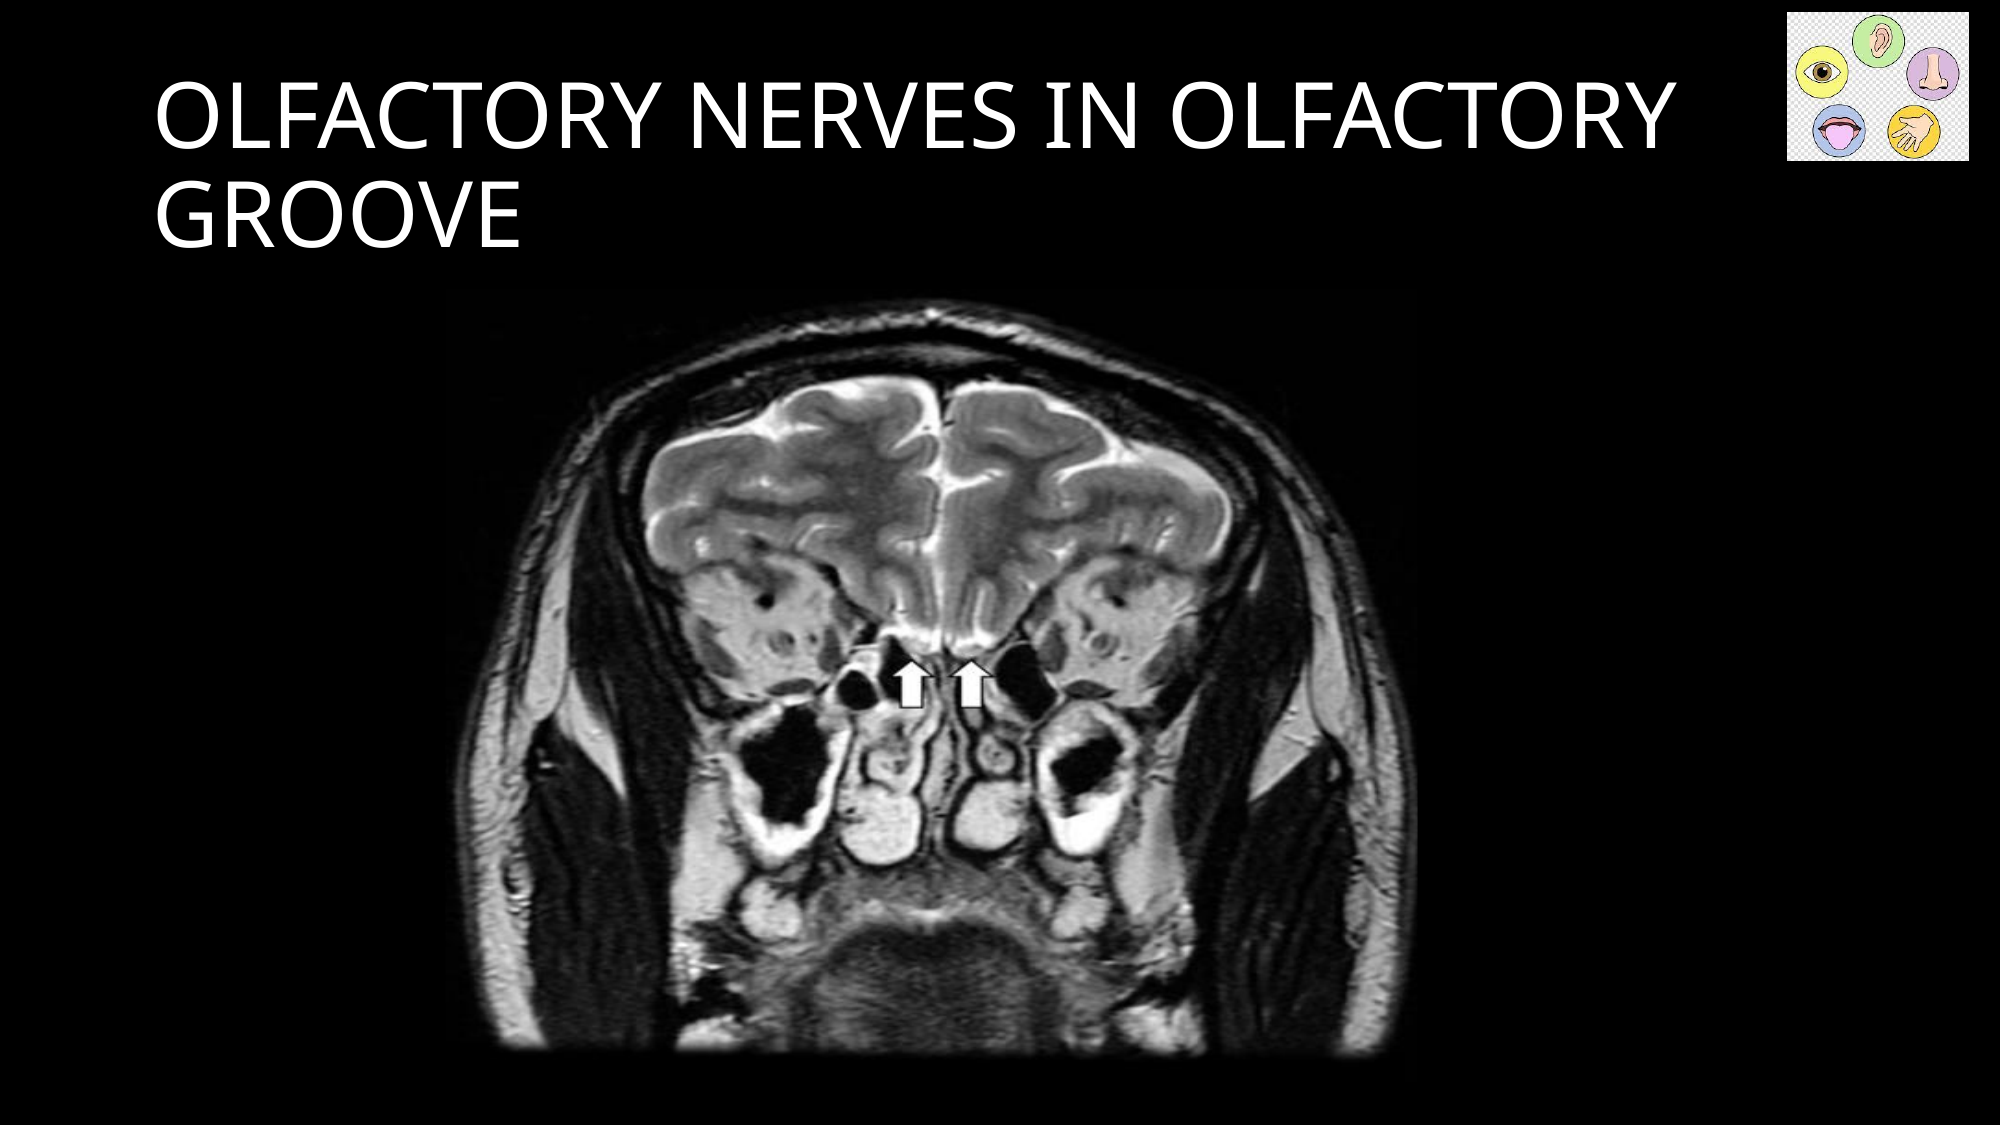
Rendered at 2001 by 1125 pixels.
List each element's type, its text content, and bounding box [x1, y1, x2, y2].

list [445, 289, 1418, 1125]
title OLFACTORY NERVES IN OLFACTORY GROOVE [137, 59, 1863, 278]
picture [1787, 12, 1969, 161]
